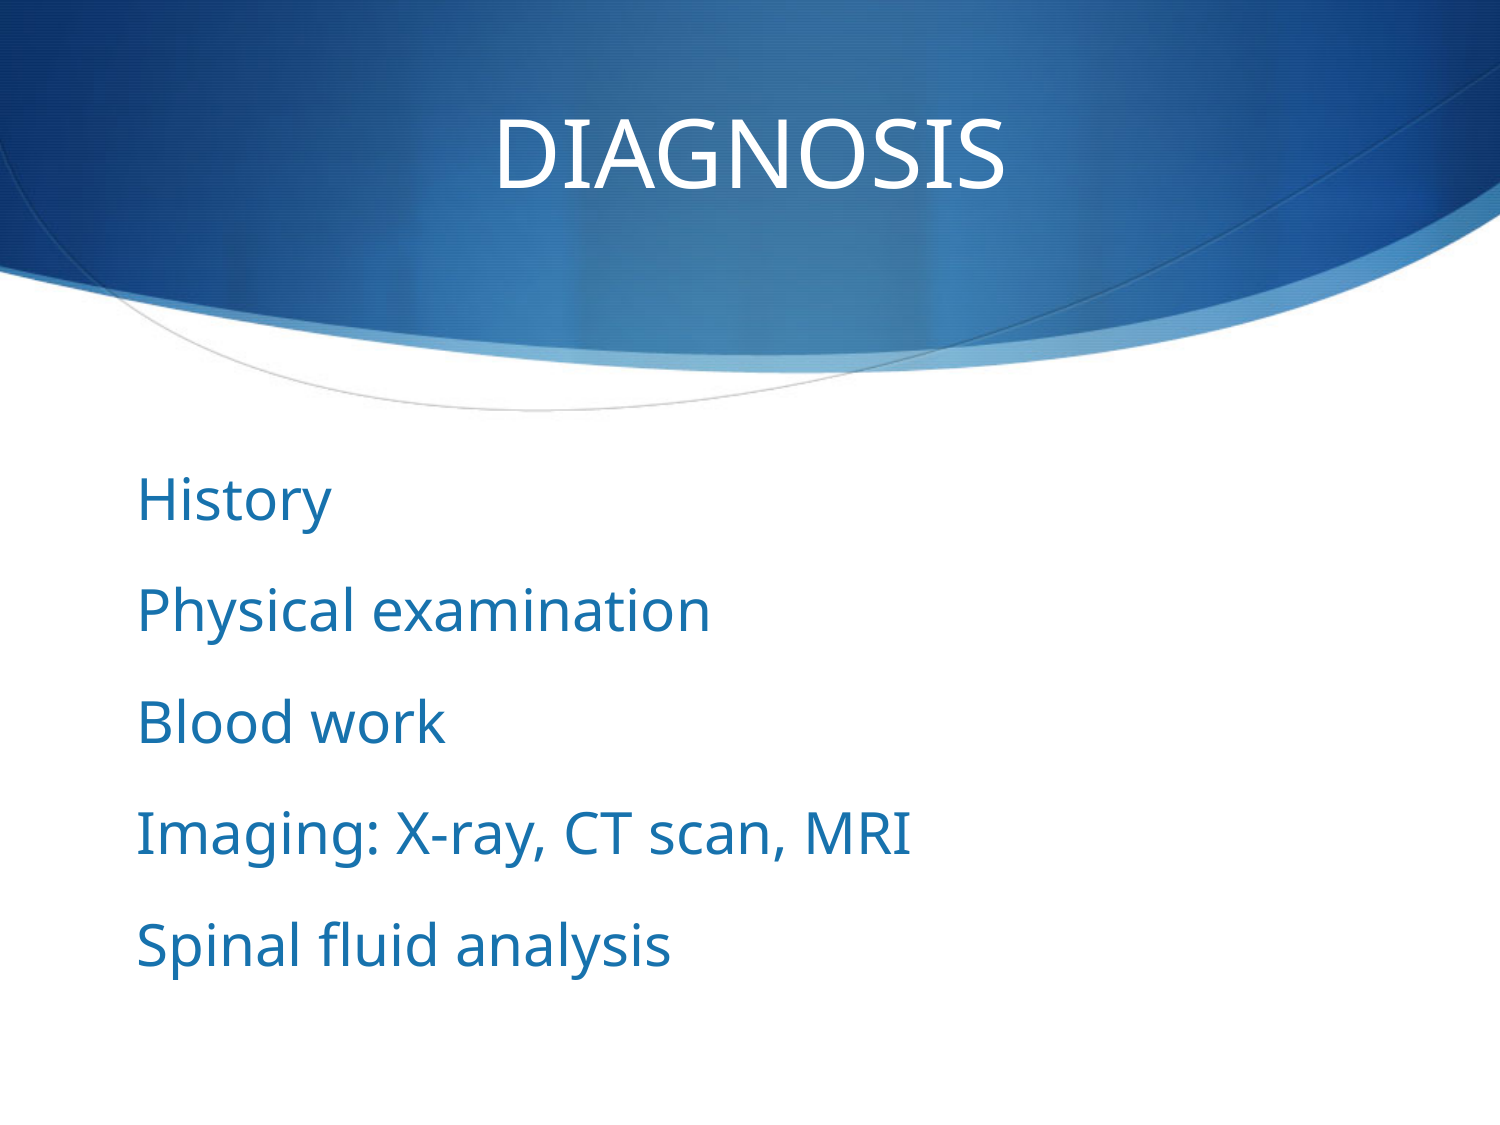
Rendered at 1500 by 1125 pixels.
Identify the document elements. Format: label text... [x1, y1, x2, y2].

title DIAGNOSIS [75, 56, 1425, 245]
picture [0, 0, 1500, 1125]
list History Physical examination Blood work Imaging: X-ray, CT scan, MRI Spinal fluid analysis [121, 454, 1379, 991]
